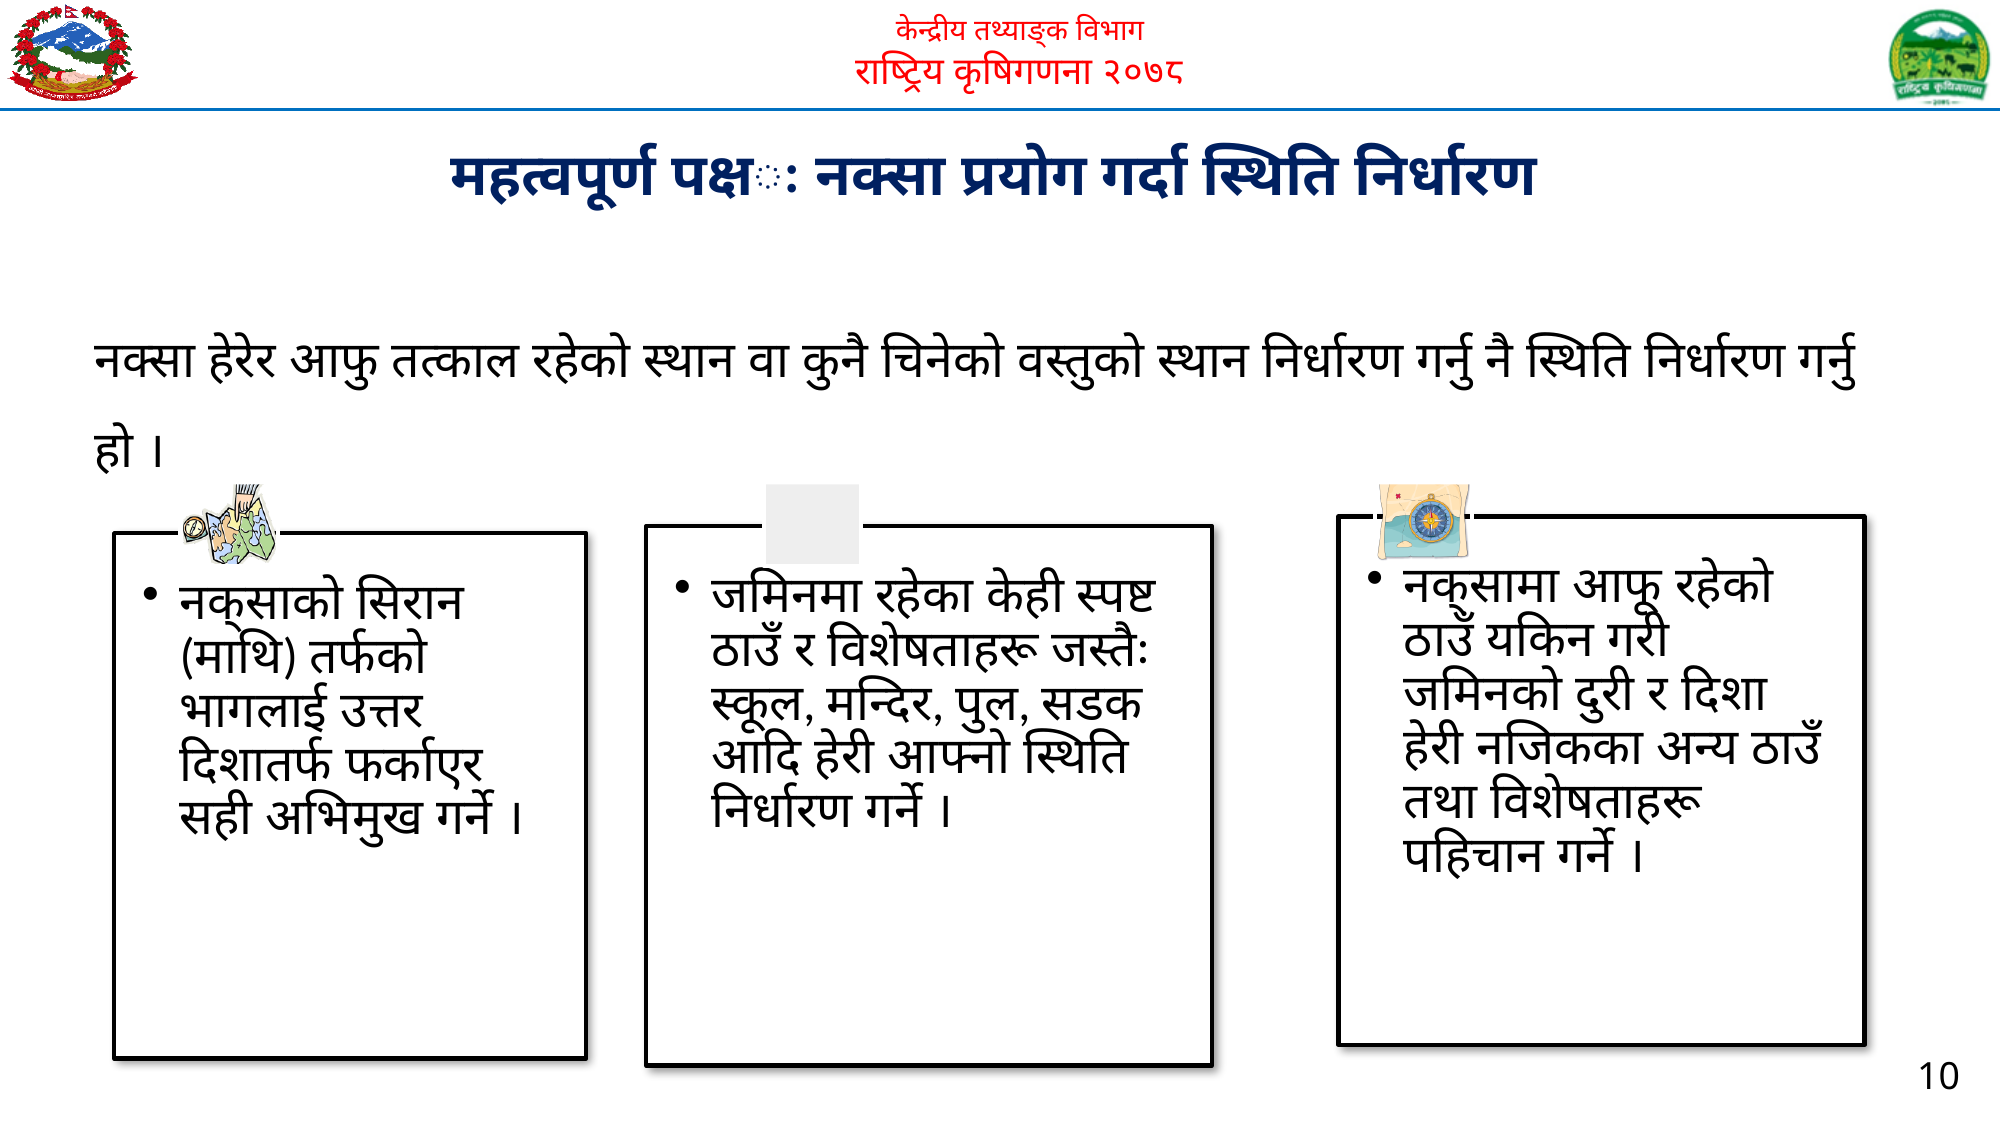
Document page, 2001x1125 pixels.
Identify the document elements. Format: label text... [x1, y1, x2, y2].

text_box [4, 430, 1918, 1105]
picture [7, 4, 138, 101]
text_box 10 [1925, 1044, 1975, 1105]
picture [1887, 4, 1993, 108]
text_box महत्वपूर्ण पक्षः नक्सा प्रयोग गर्दा स्थिति निर्धारण [24, 125, 1963, 220]
text_box नक्सा हेरेर आफु तत्काल रहेको स्थान वा कुनै चिनेको वस्तुको स्थान निर्धारण गर्नु नै स्थिति निर्धारण गर्नु हो । [4, 289, 1917, 430]
